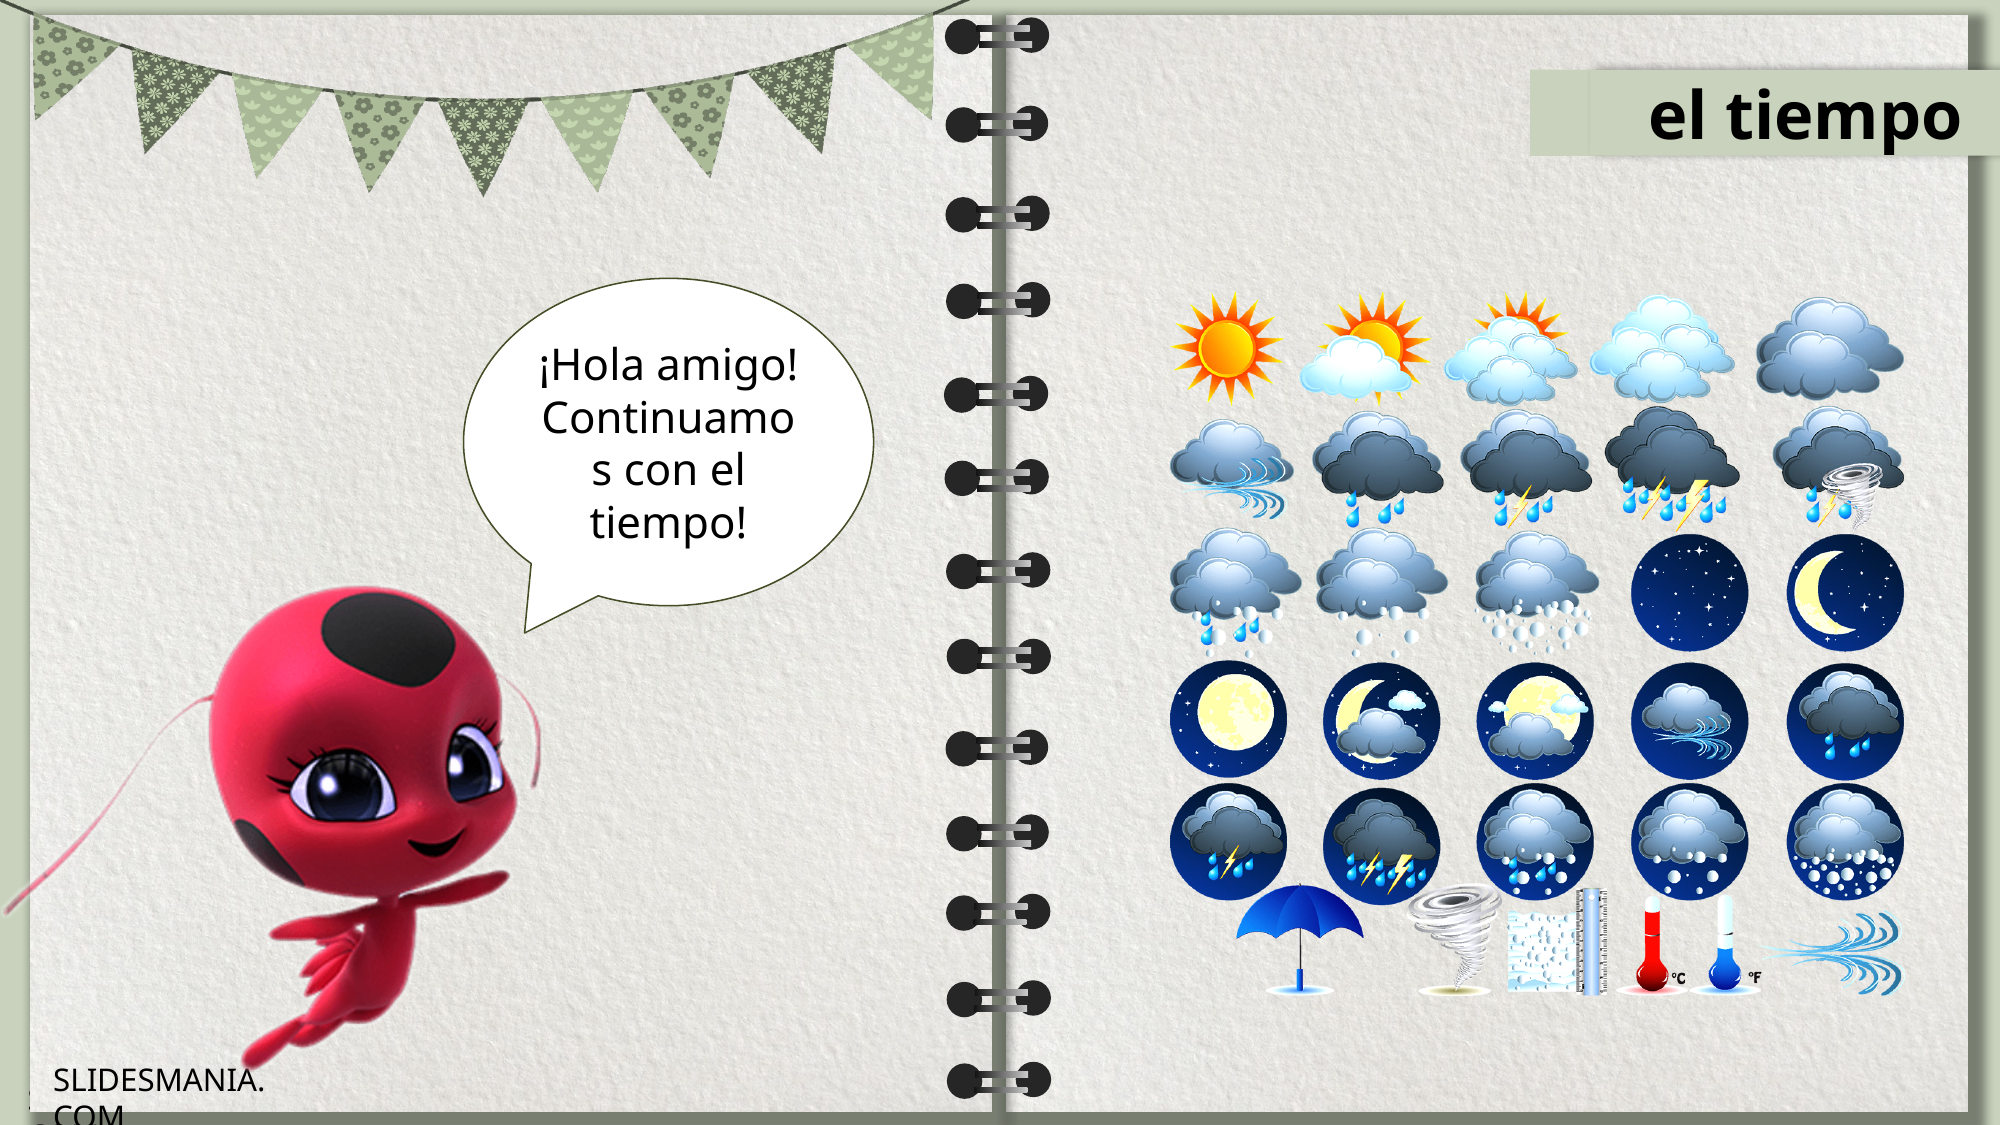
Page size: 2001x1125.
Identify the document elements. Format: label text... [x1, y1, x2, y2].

text_box ¡Hola amigo! Continuamos con el tiempo! [463, 278, 874, 622]
picture [1006, 31, 1014, 41]
picture [1006, 119, 1013, 130]
picture [981, 567, 992, 577]
picture [981, 299, 992, 309]
picture [980, 212, 992, 222]
picture [982, 653, 992, 663]
picture [981, 119, 992, 130]
picture [1006, 996, 1017, 1006]
picture [1006, 830, 1014, 840]
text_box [1529, 69, 2000, 157]
picture [1006, 299, 1017, 309]
picture [78, 1108, 91, 1112]
picture [982, 996, 992, 1006]
picture [981, 830, 992, 840]
picture [1006, 909, 1016, 919]
picture [981, 909, 992, 919]
picture [1006, 212, 1016, 222]
picture [1006, 653, 1016, 663]
picture [1006, 389, 1013, 399]
picture [1006, 15, 1968, 1112]
picture [981, 744, 992, 754]
picture [979, 389, 992, 399]
text_box el tiempo [1633, 64, 1980, 68]
picture [982, 1077, 992, 1087]
picture [1006, 1077, 1017, 1087]
picture [980, 31, 992, 41]
picture [0, 0, 992, 1112]
picture [979, 476, 992, 486]
picture [1006, 567, 1016, 577]
picture [1006, 744, 1013, 754]
picture [1006, 476, 1015, 486]
